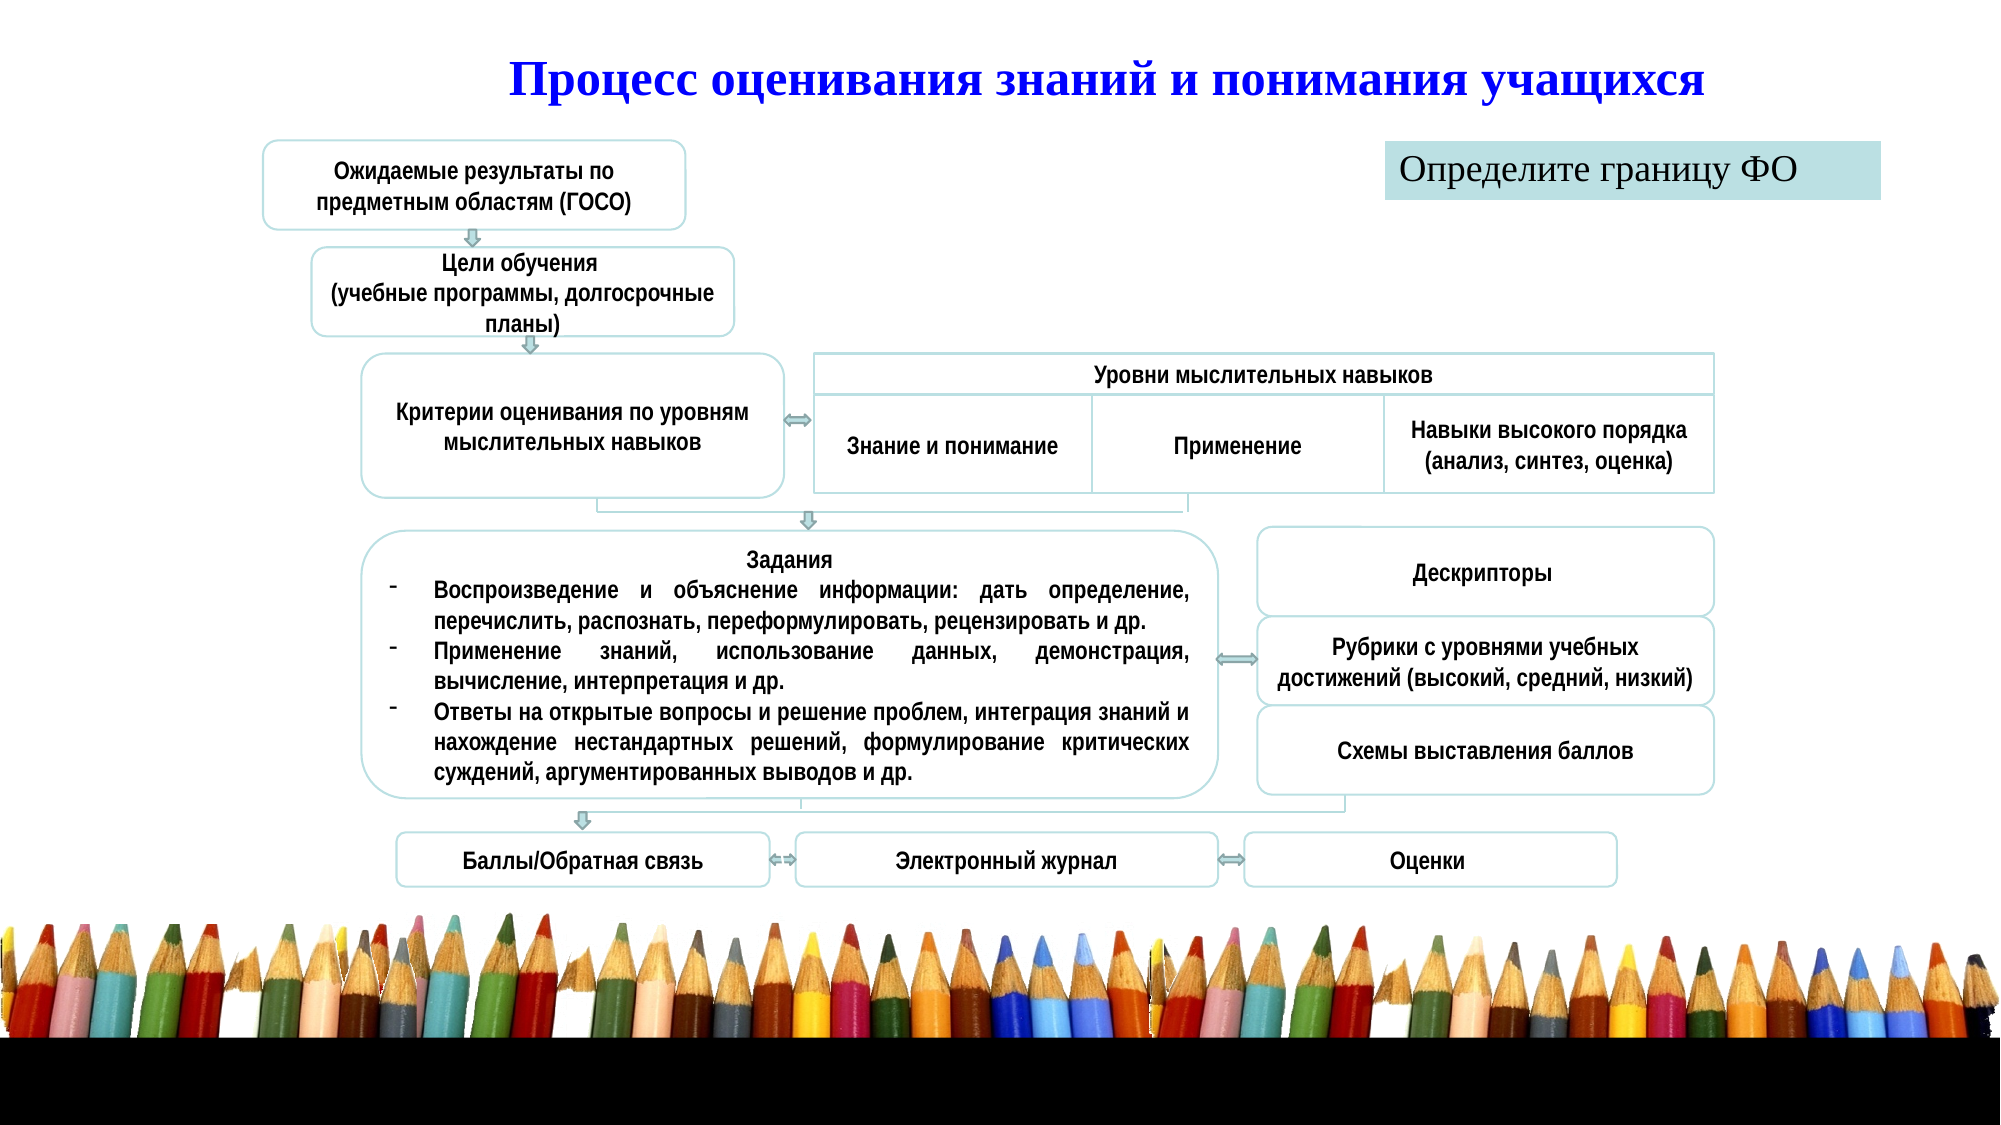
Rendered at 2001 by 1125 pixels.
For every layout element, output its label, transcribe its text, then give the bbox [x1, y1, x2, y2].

text_box Процесс оценивания знаний и понимания учащихся [405, 37, 1822, 113]
table_header Определите границу ФО [1717, 141, 1881, 200]
picture [0, 912, 2000, 1037]
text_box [262, 140, 1715, 887]
